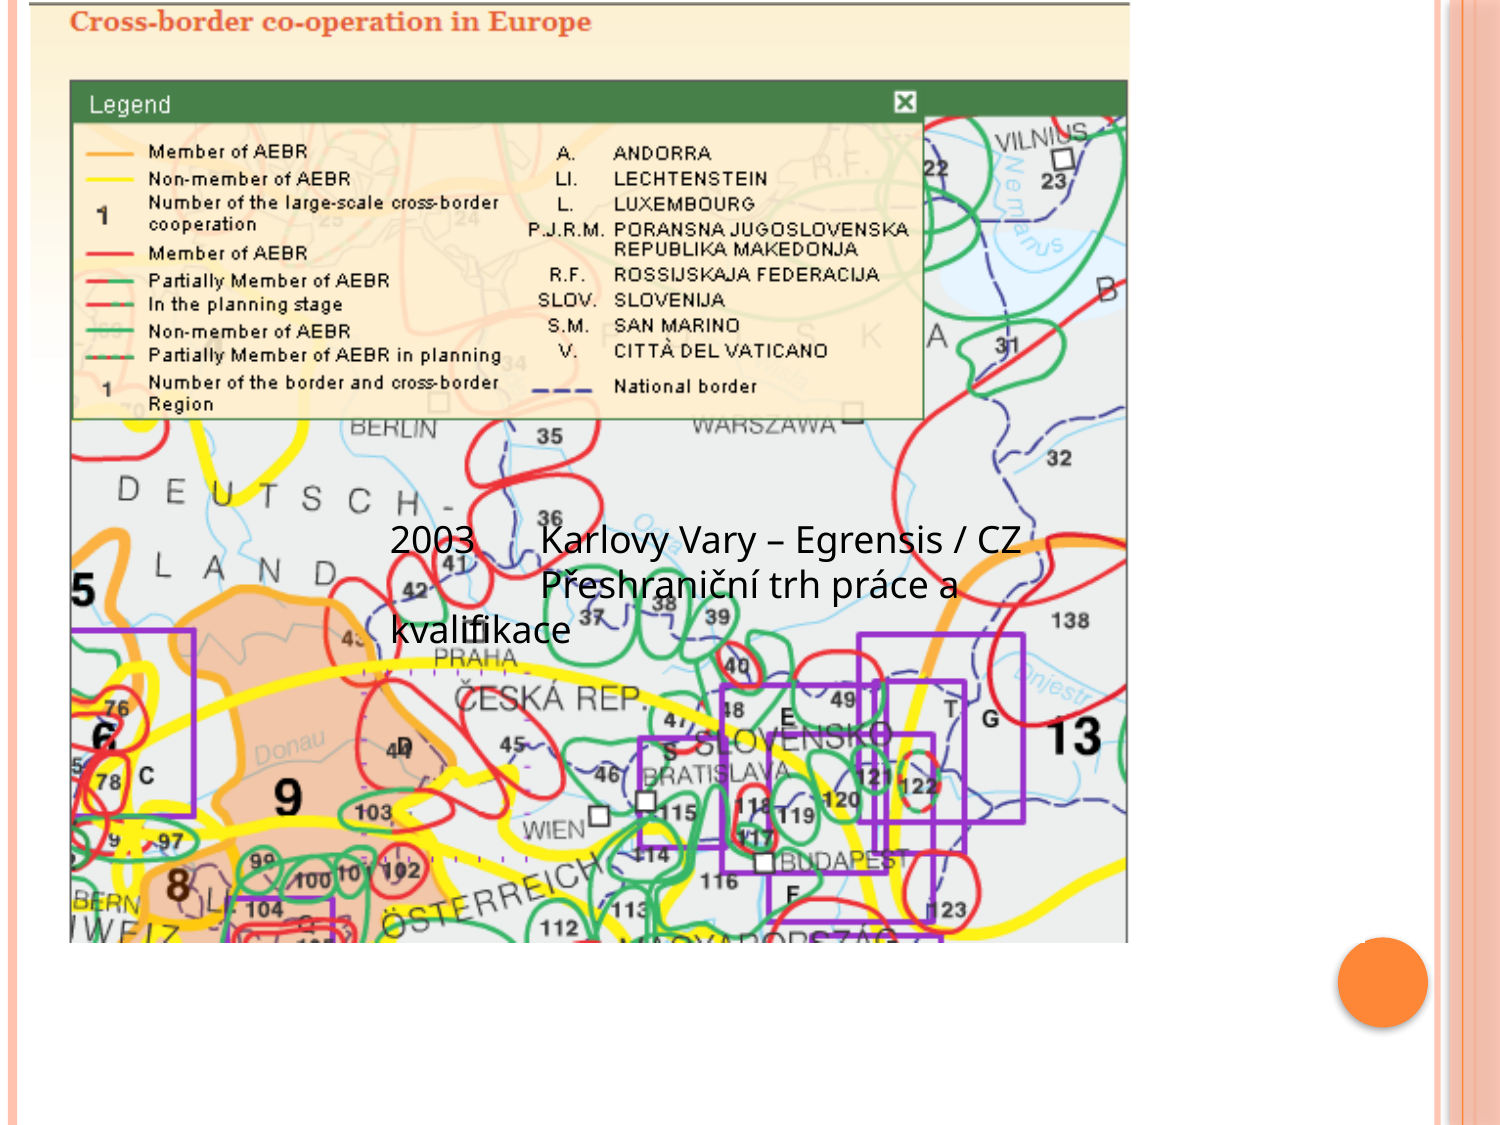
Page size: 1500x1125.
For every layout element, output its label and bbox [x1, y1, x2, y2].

picture [28, 2, 1365, 944]
